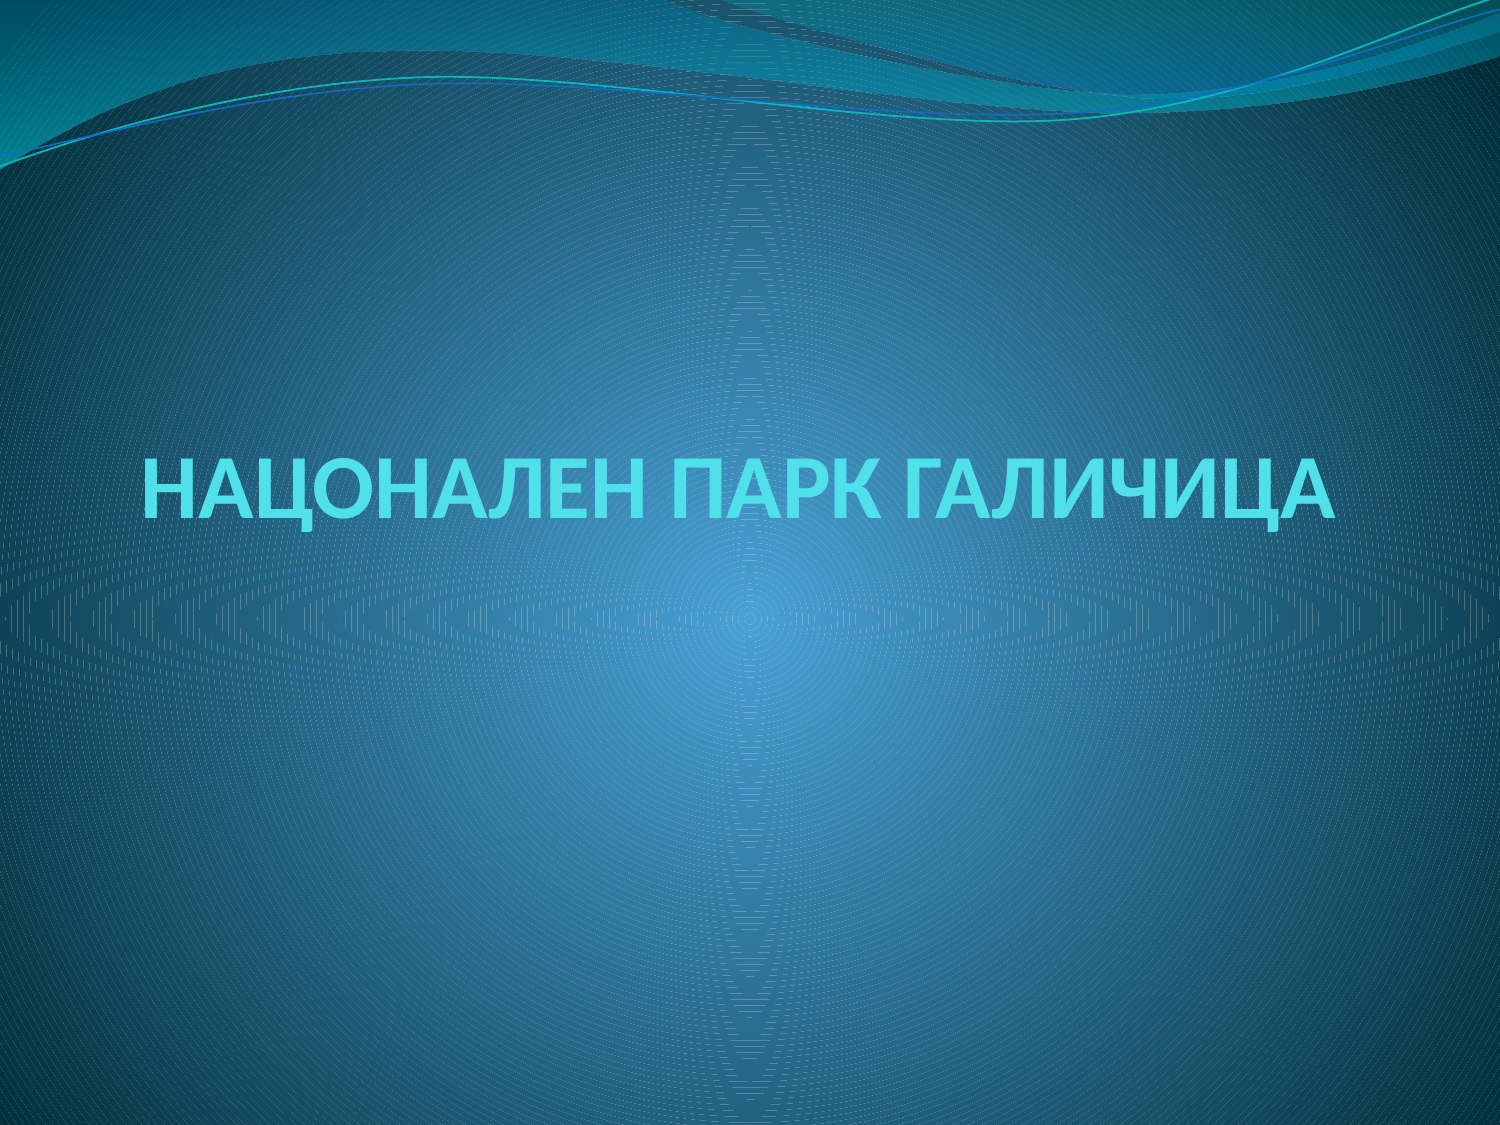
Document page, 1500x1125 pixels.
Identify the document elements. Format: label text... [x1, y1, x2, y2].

title НАЦОНАЛЕН ПАРК ГАЛИЧИЦА [0, 152, 1341, 537]
